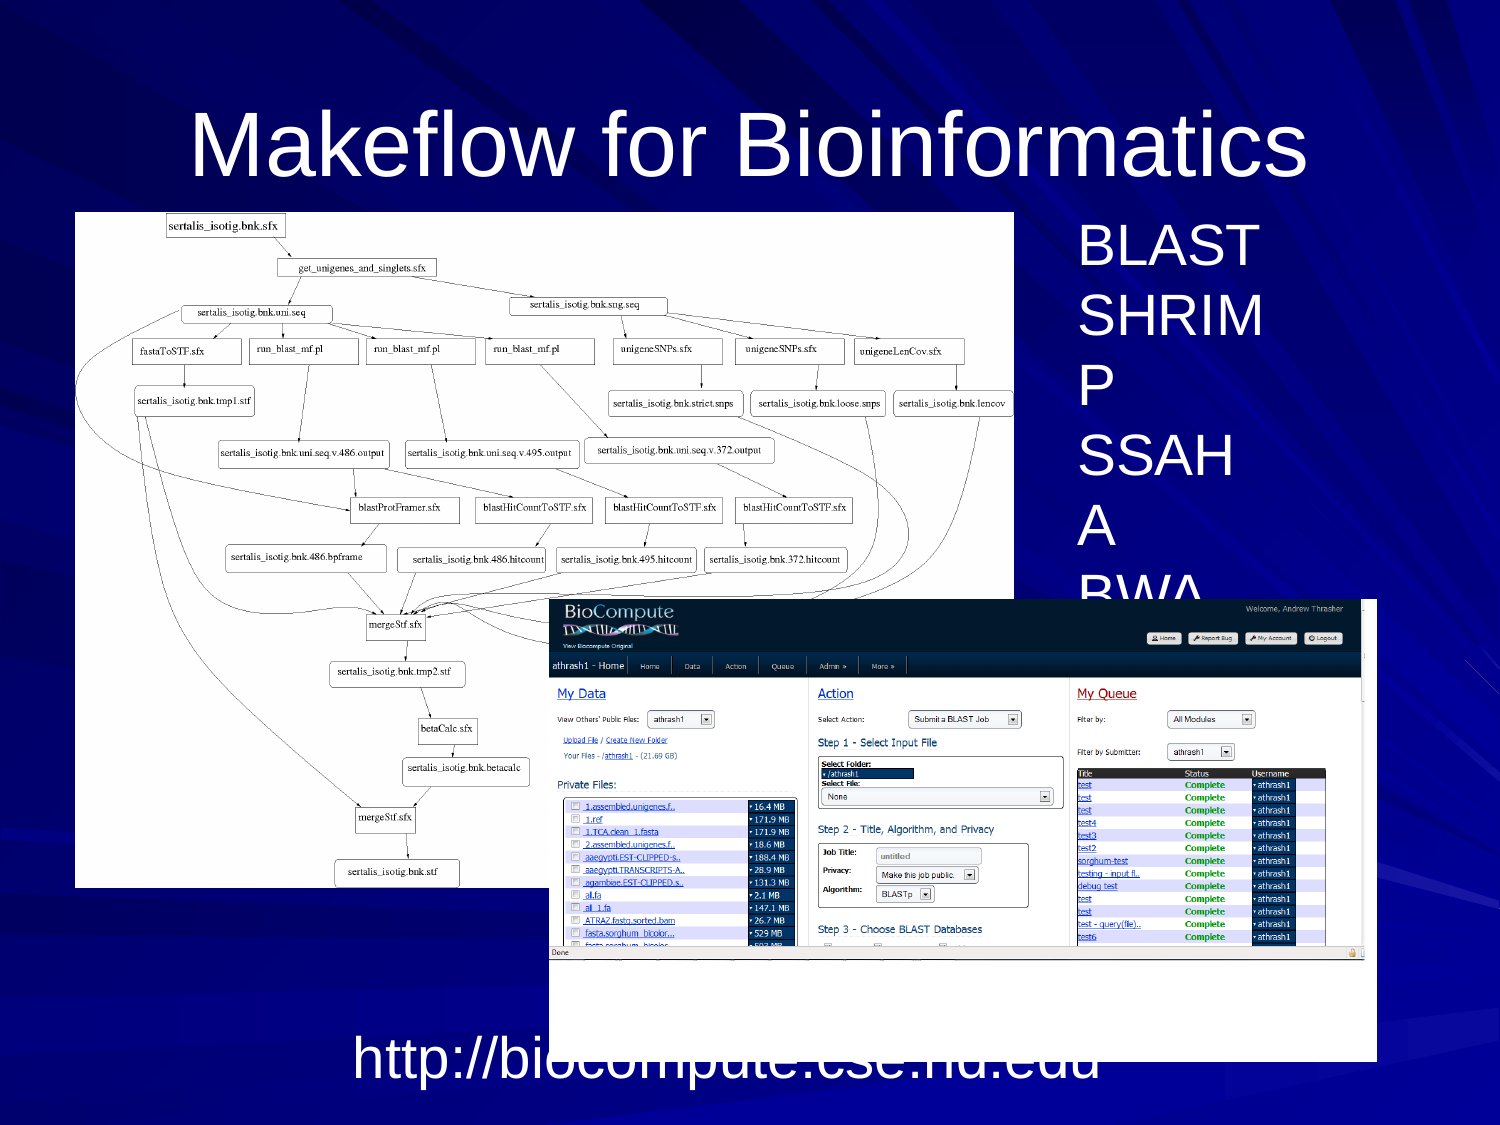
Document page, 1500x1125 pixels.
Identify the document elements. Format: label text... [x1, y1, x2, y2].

picture [74, 212, 1014, 888]
title Makeflow for Bioinformatics [74, 45, 1426, 234]
text_box BLAST SHRIMP SSAHA BWA Maker.. [1062, 200, 1288, 598]
text_box http://biocompute.cse.nd.edu [337, 1012, 1118, 1098]
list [549, 599, 1377, 1063]
